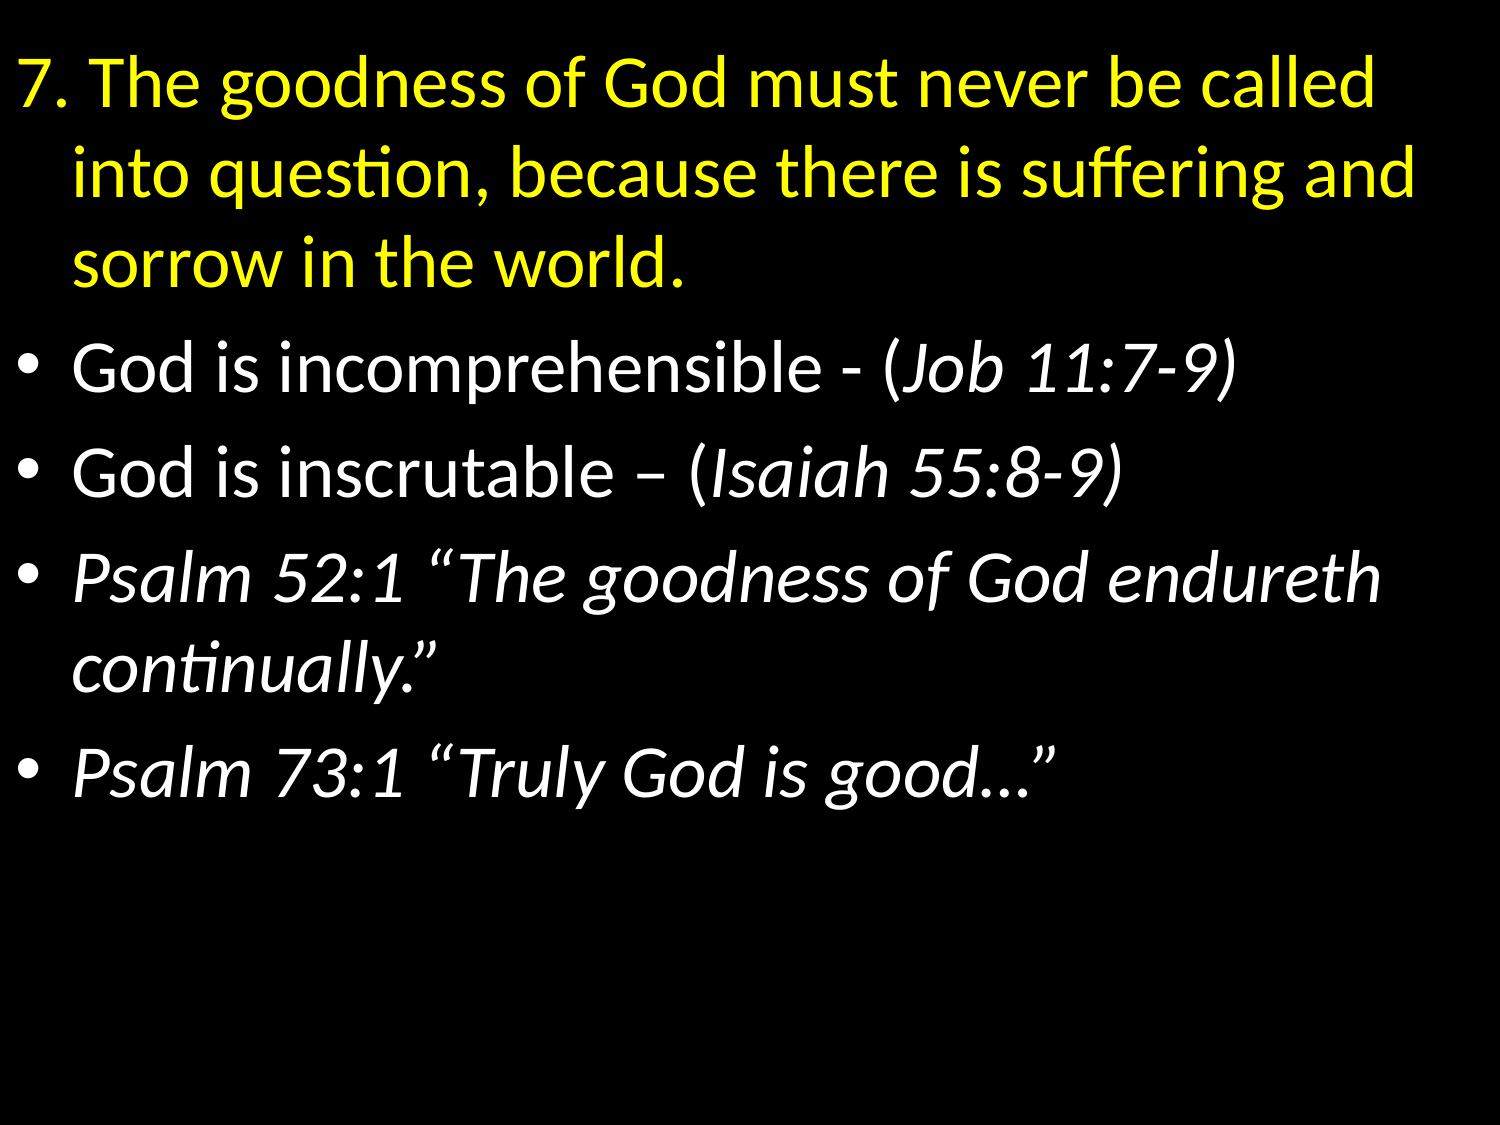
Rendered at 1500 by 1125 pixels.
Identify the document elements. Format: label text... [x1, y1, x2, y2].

list 7. The goodness of God must never be called into question, because there is suffering and sorrow in the world. God is incomprehensible - (Job 11:7-9) God is inscrutable – (Isaiah 55:8-9) Psalm 52:1 “The goodness of God endureth continually.” Psalm 73:1 “Truly God is good…” [0, 24, 1500, 1125]
